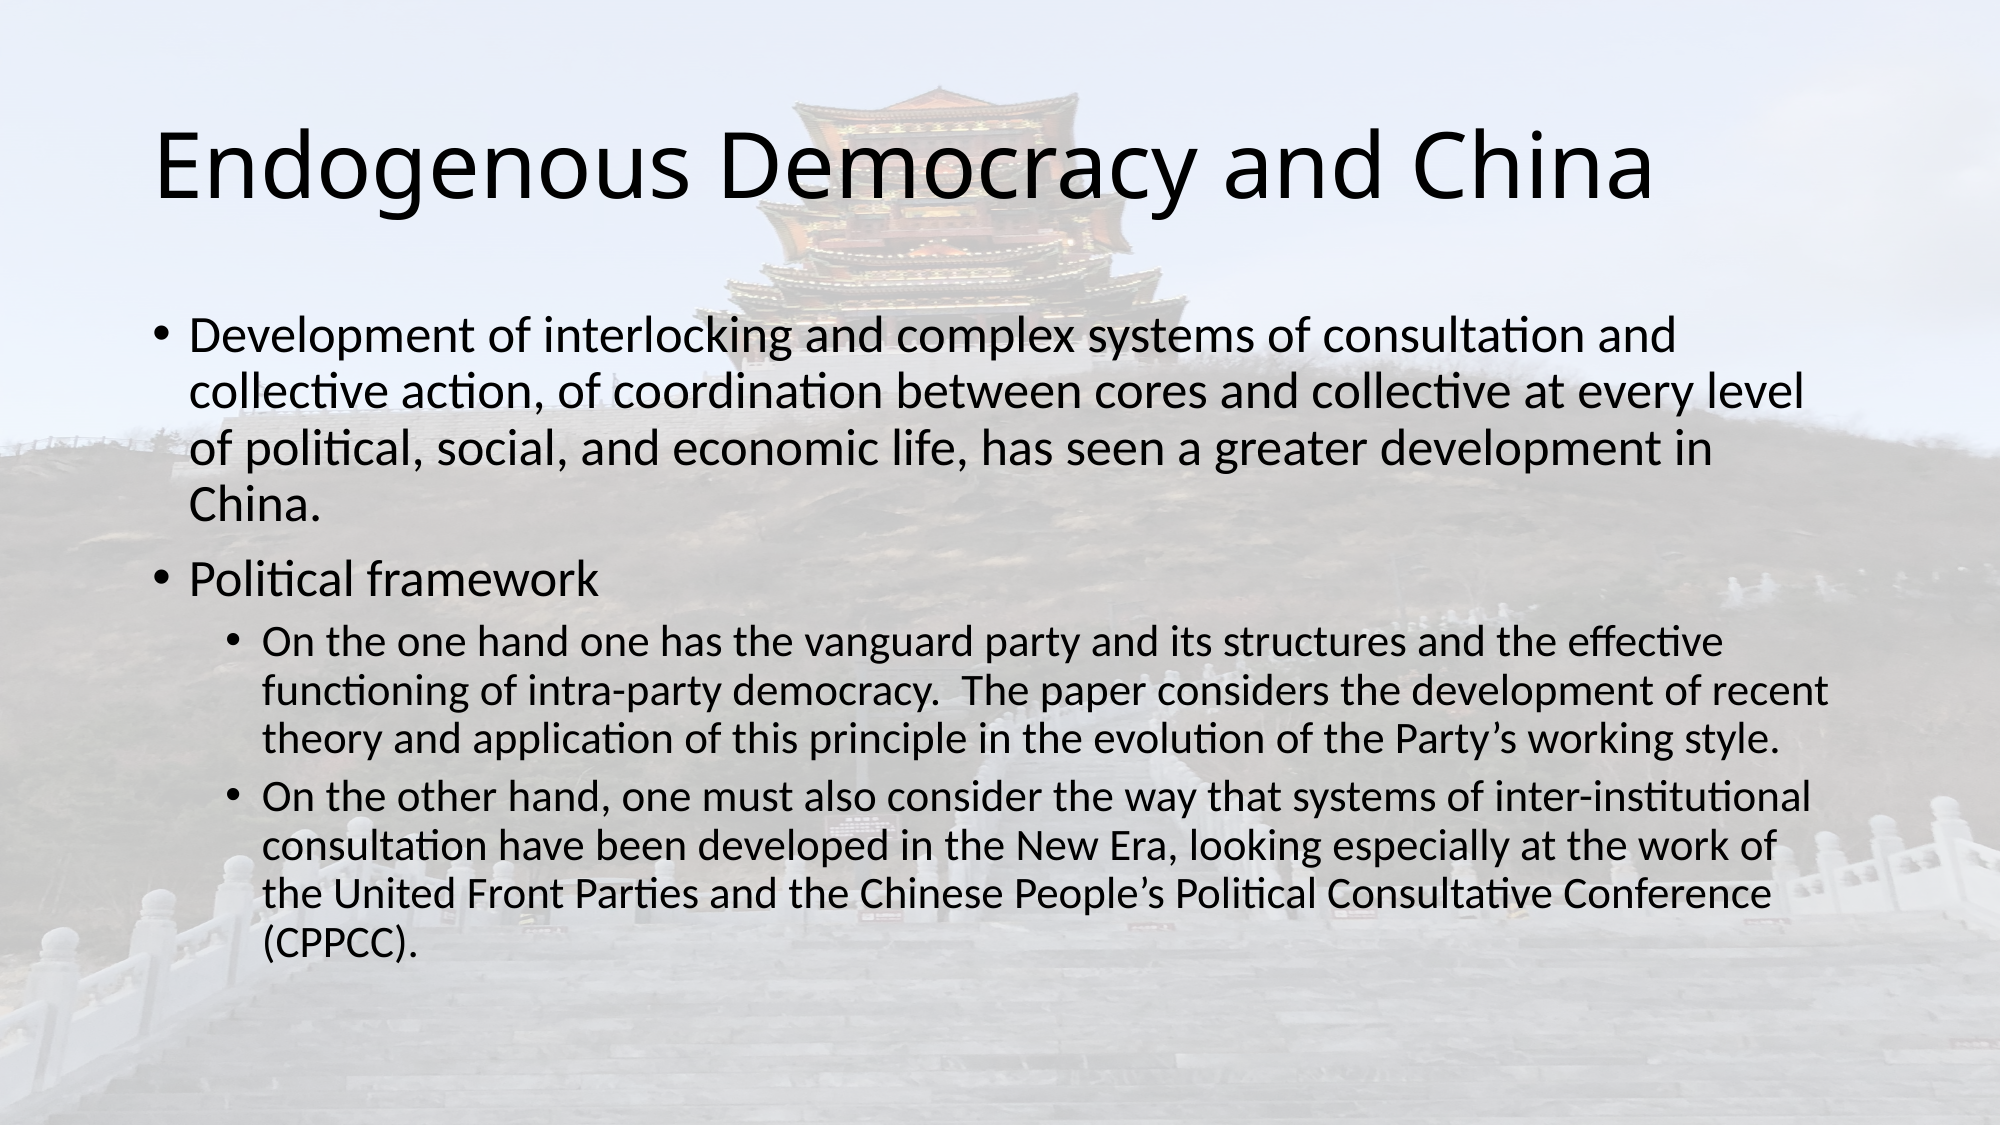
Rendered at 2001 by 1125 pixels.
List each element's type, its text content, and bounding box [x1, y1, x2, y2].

title Endogenous Democracy and China [137, 59, 1863, 278]
list Development of interlocking and complex systems of consultation and collective action, of coordination between cores and collective at every level of political, social, and economic life, has seen a greater development in China. Political framework On the one hand one has the vanguard party and its structures and the effective functioning of intra-party democracy. The paper considers the development of recent theory and application of this principle in the evolution of the Party’s working style. On the other hand, one must also consider the way that systems of inter-institutional consultation have been developed in the New Era, looking especially at the work of the United Front Parties and the Chinese People’s Political Consultative Conference (CPPCC). [137, 299, 1863, 1014]
